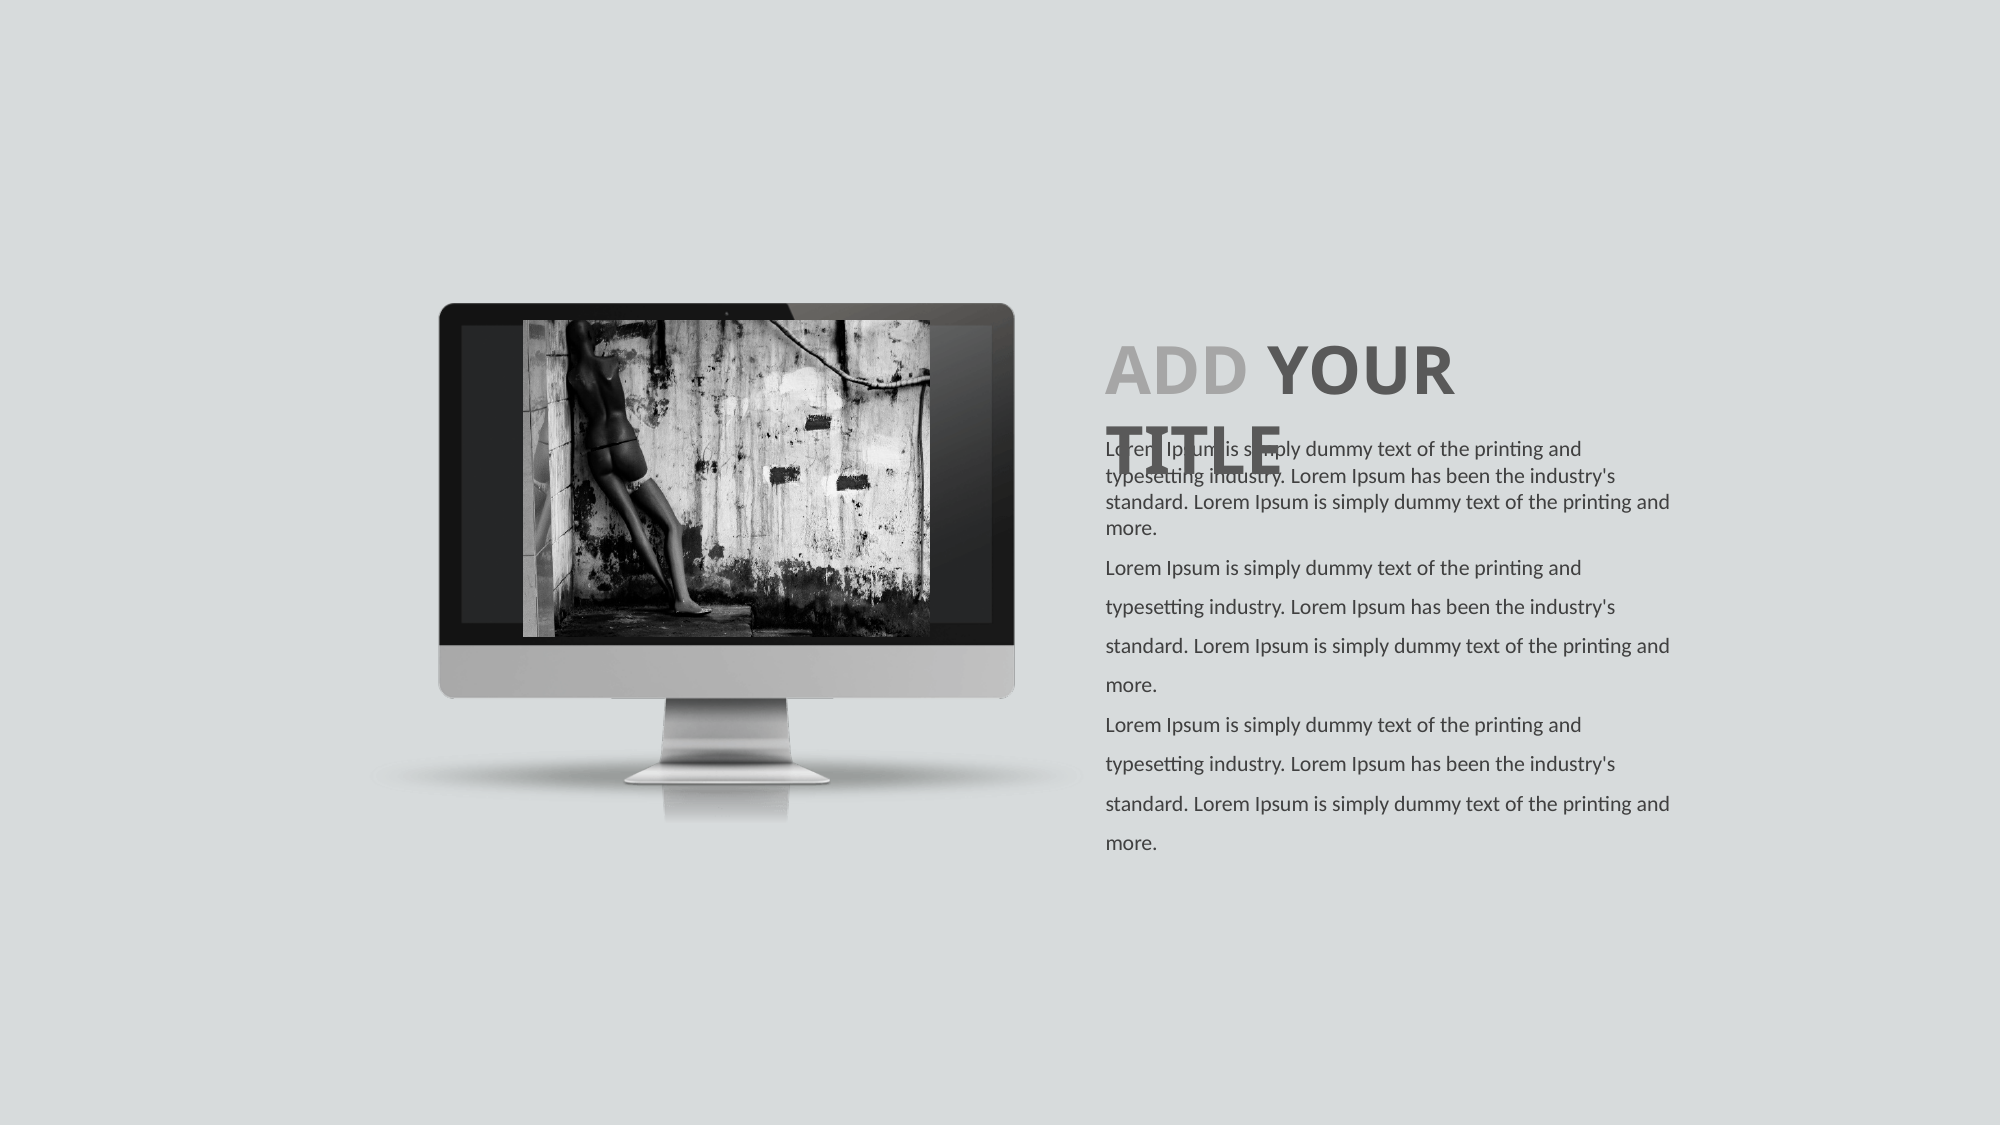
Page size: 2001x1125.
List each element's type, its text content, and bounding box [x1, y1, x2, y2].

text_box Lorem Ipsum is simply dummy text of the printing and typesetting industry. Lorem Ipsum has been the industry's standard. Lorem Ipsum is simply dummy text of the printing and more. Lorem Ipsum is simply dummy text of the printing and typesetting industry. Lorem Ipsum has been the industry's standard. Lorem Ipsum is simply dummy text of the printing and more. Lorem Ipsum is simply dummy text of the printing and typesetting industry. Lorem Ipsum has been the industry's standard. Lorem Ipsum is simply dummy text of the printing and more. [1090, 427, 1699, 862]
text_box ADD YOUR TITLE [1090, 320, 1500, 496]
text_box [362, 235, 1087, 870]
